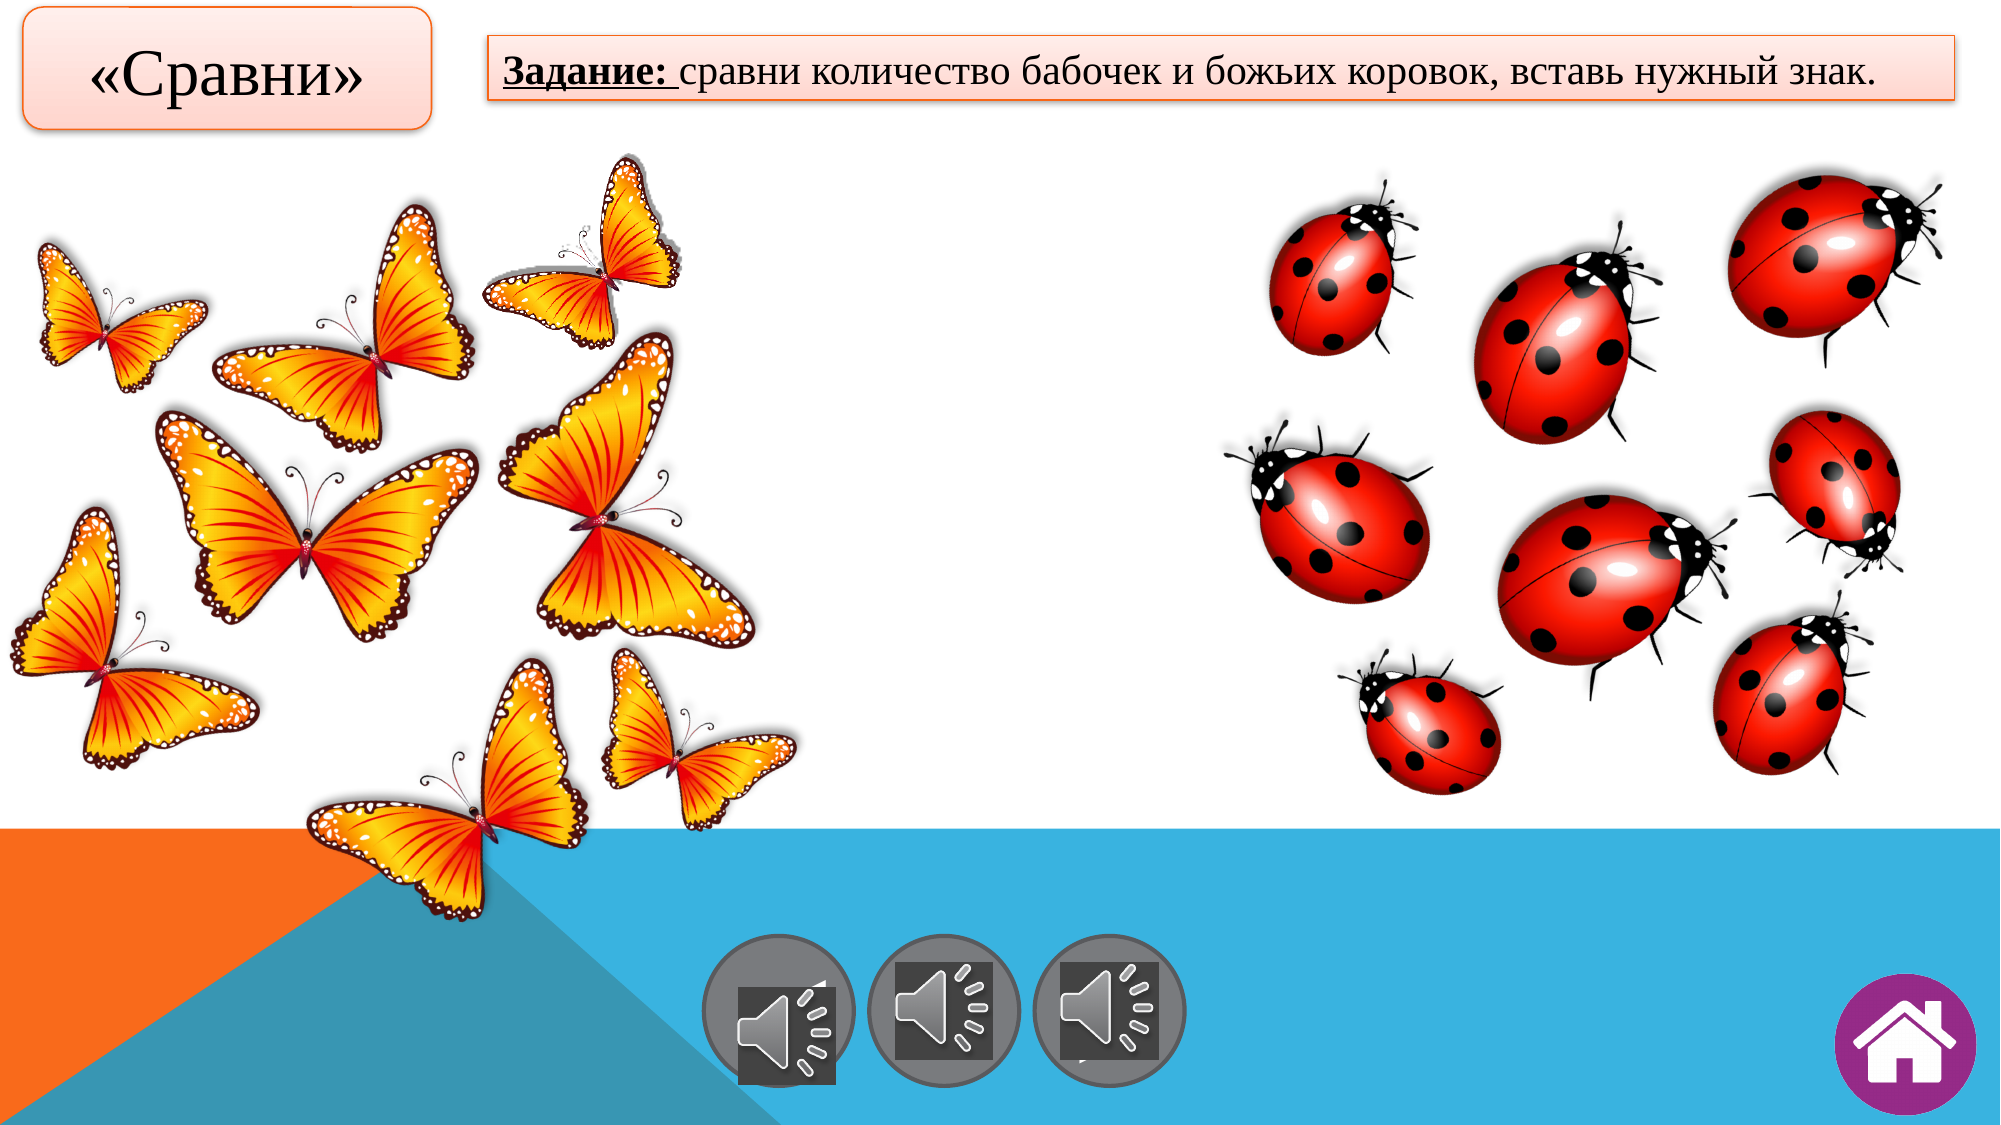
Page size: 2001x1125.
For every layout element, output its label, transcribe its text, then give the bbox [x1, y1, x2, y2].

text_box Задание: сравни количество бабочек и божьих коровок, вставь нужный знак. [487, 35, 1955, 101]
picture [1249, 154, 1447, 379]
picture [736, 985, 838, 1087]
picture [894, 960, 995, 1062]
picture [1059, 960, 1160, 1062]
text_box = [867, 933, 1022, 1089]
picture [0, 157, 858, 938]
text_box > [1032, 933, 1187, 1089]
picture [1797, 964, 2000, 1125]
text_box «Сравни» [22, 6, 433, 131]
picture [1185, 382, 1464, 632]
text_box < [701, 933, 856, 1072]
picture [1307, 102, 1994, 817]
